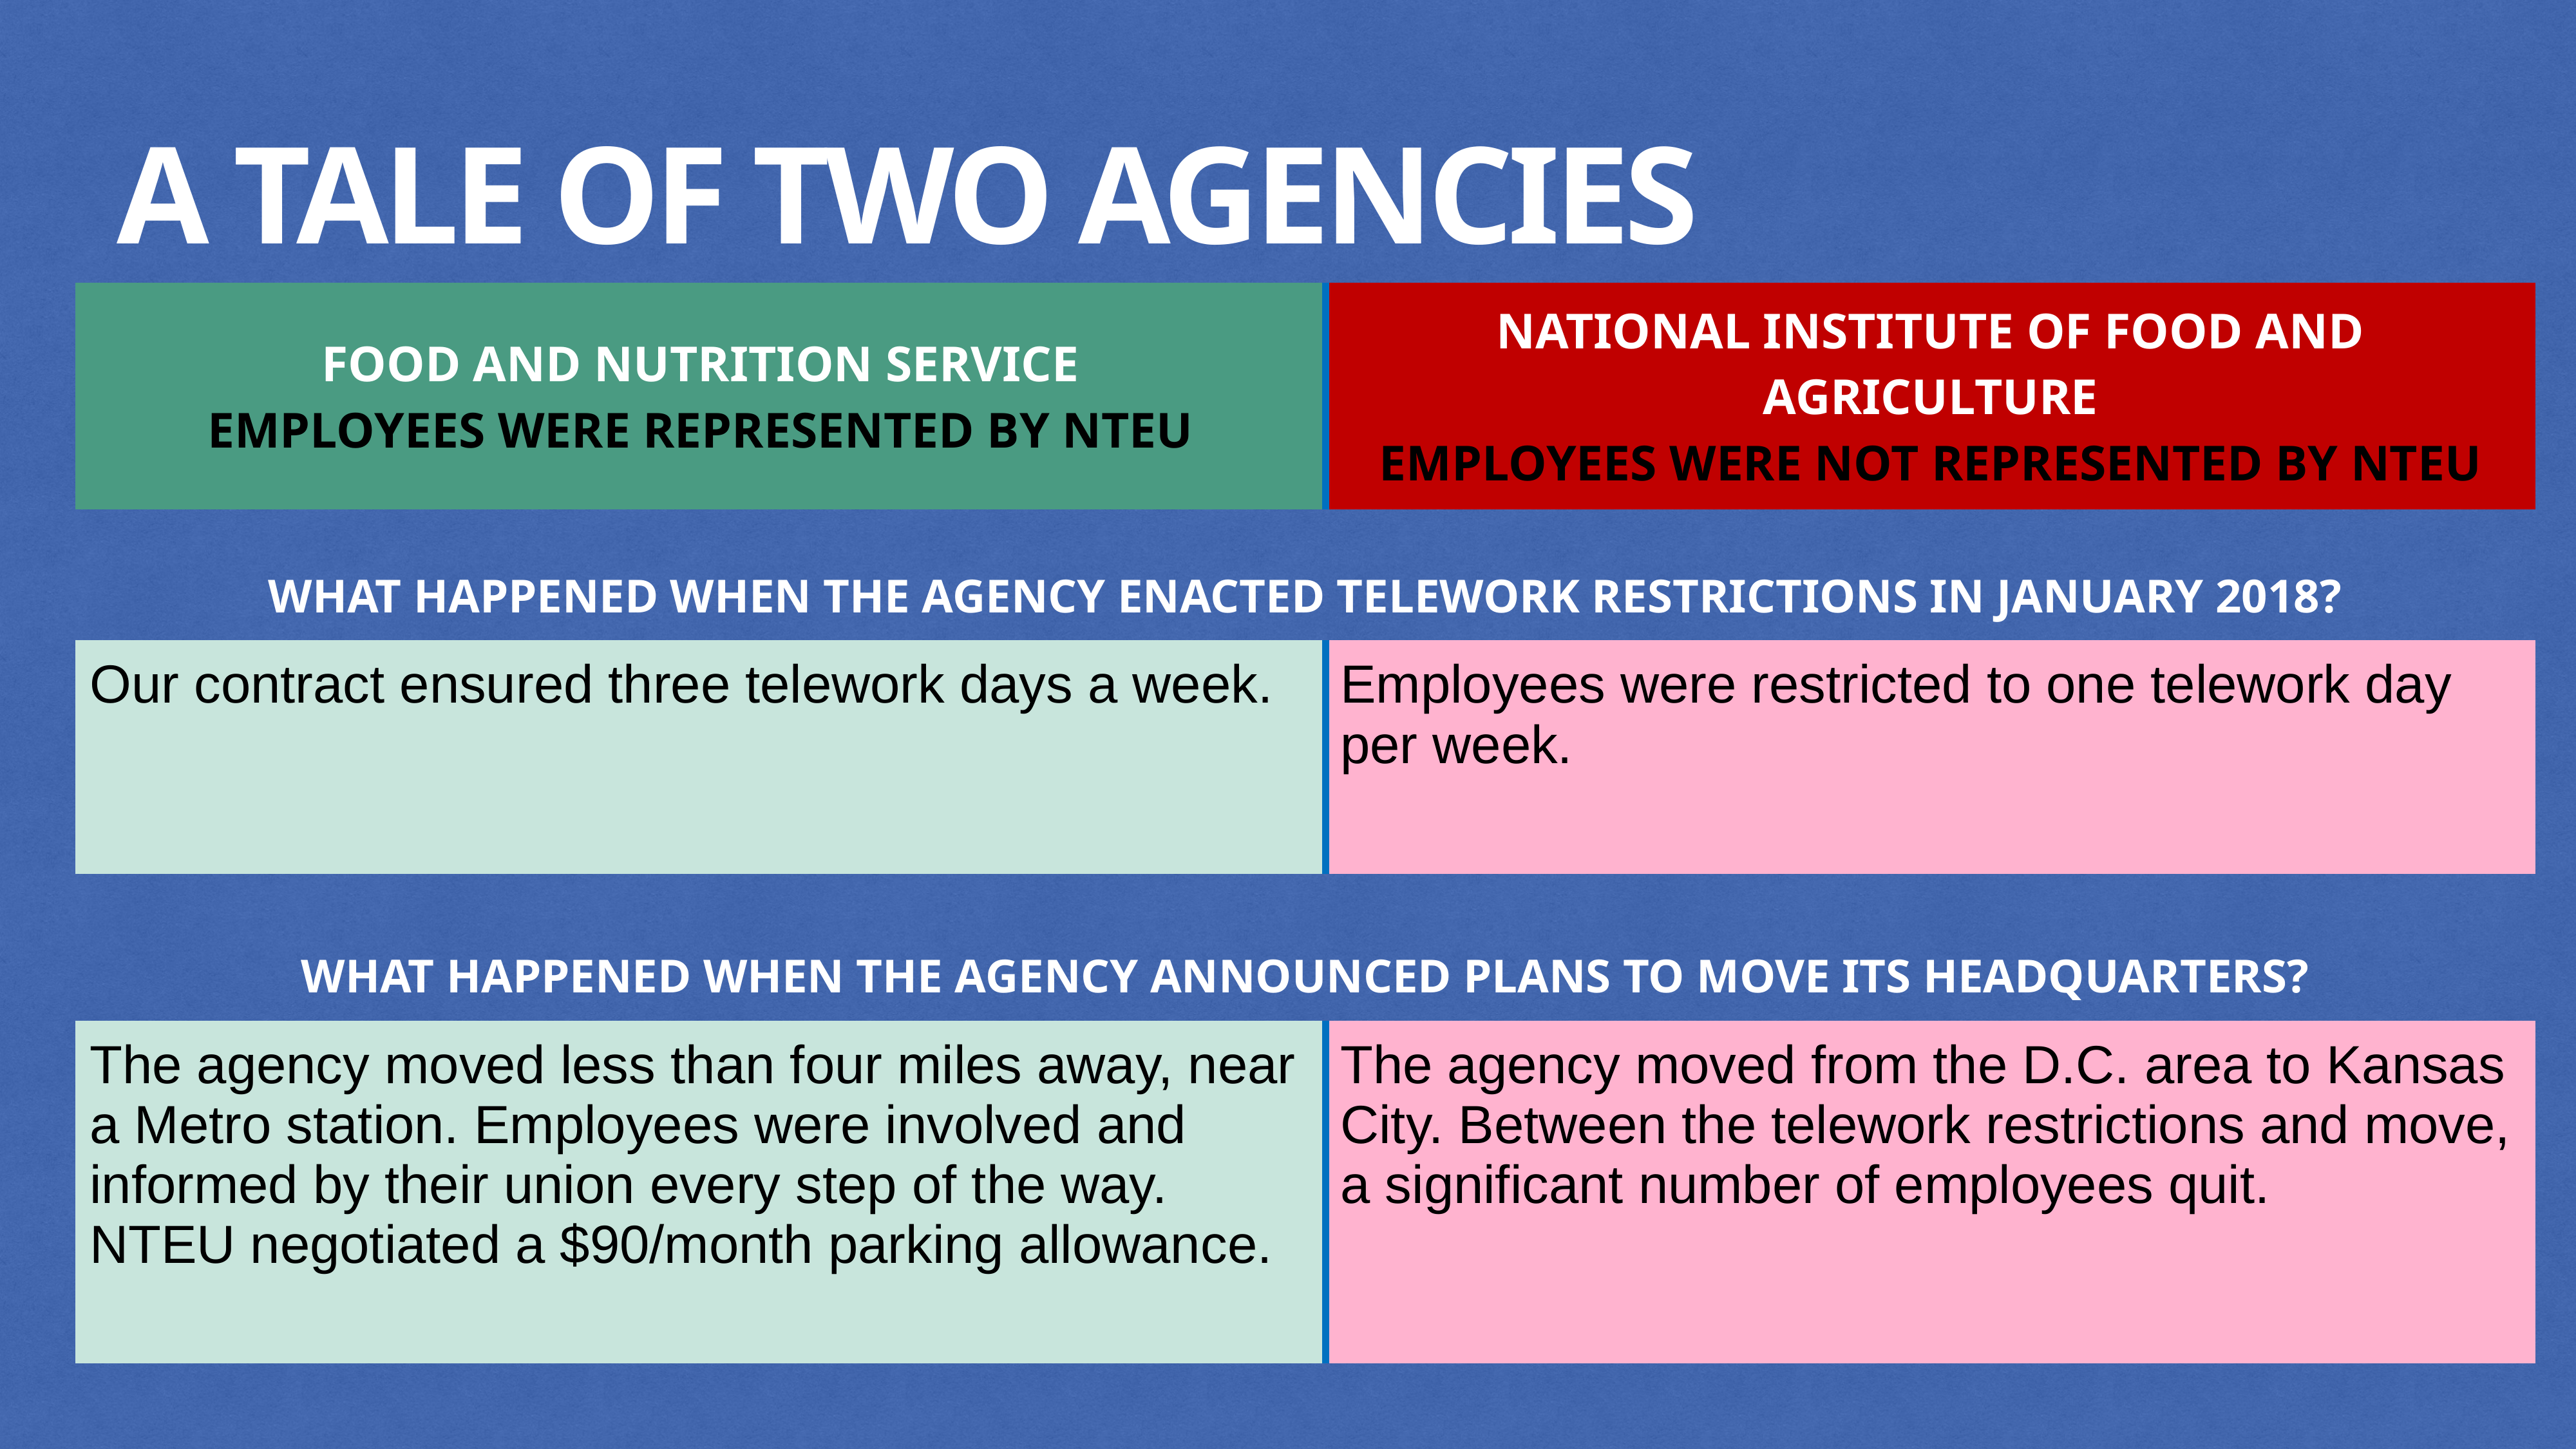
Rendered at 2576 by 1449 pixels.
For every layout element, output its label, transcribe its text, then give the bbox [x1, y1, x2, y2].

table_cell WHAT HAPPENED WHEN THE AGENCY ANNOUNCED PLANS TO MOVE ITS HEADQUARTERS? [75, 874, 2535, 1021]
table_cell WHAT HAPPENED WHEN THE AGENCY ENACTED TELEWORK RESTRICTIONS IN JANUARY 2018? [75, 509, 2535, 640]
title A tale of two agencies [111, 135, 2456, 283]
table_cell Employees were restricted to one telework day per week. [1329, 640, 2535, 874]
table_header FOOD AND NUTRITION SERVICE EMPLOYEES WERE REPRESENTED BY NTEU [75, 283, 1322, 509]
table_header NATIONAL INSTITUTE OF FOOD AND AGRICULTURE EMPLOYEES WERE NOT REPRESENTED BY NTEU [1329, 283, 2535, 509]
table_cell The agency moved less than four miles away, near a Metro station. Employees were involved and informed by their union every step of the way. NTEU negotiated a $90/month parking allowance. [75, 1021, 1322, 1363]
picture [0, 0, 2576, 1449]
table_cell The agency moved from the D.C. area to Kansas City. Between the telework restrictions and move, a significant number of employees quit. [1329, 1021, 2535, 1363]
table_cell Our contract ensured three telework days a week. [75, 640, 1322, 874]
